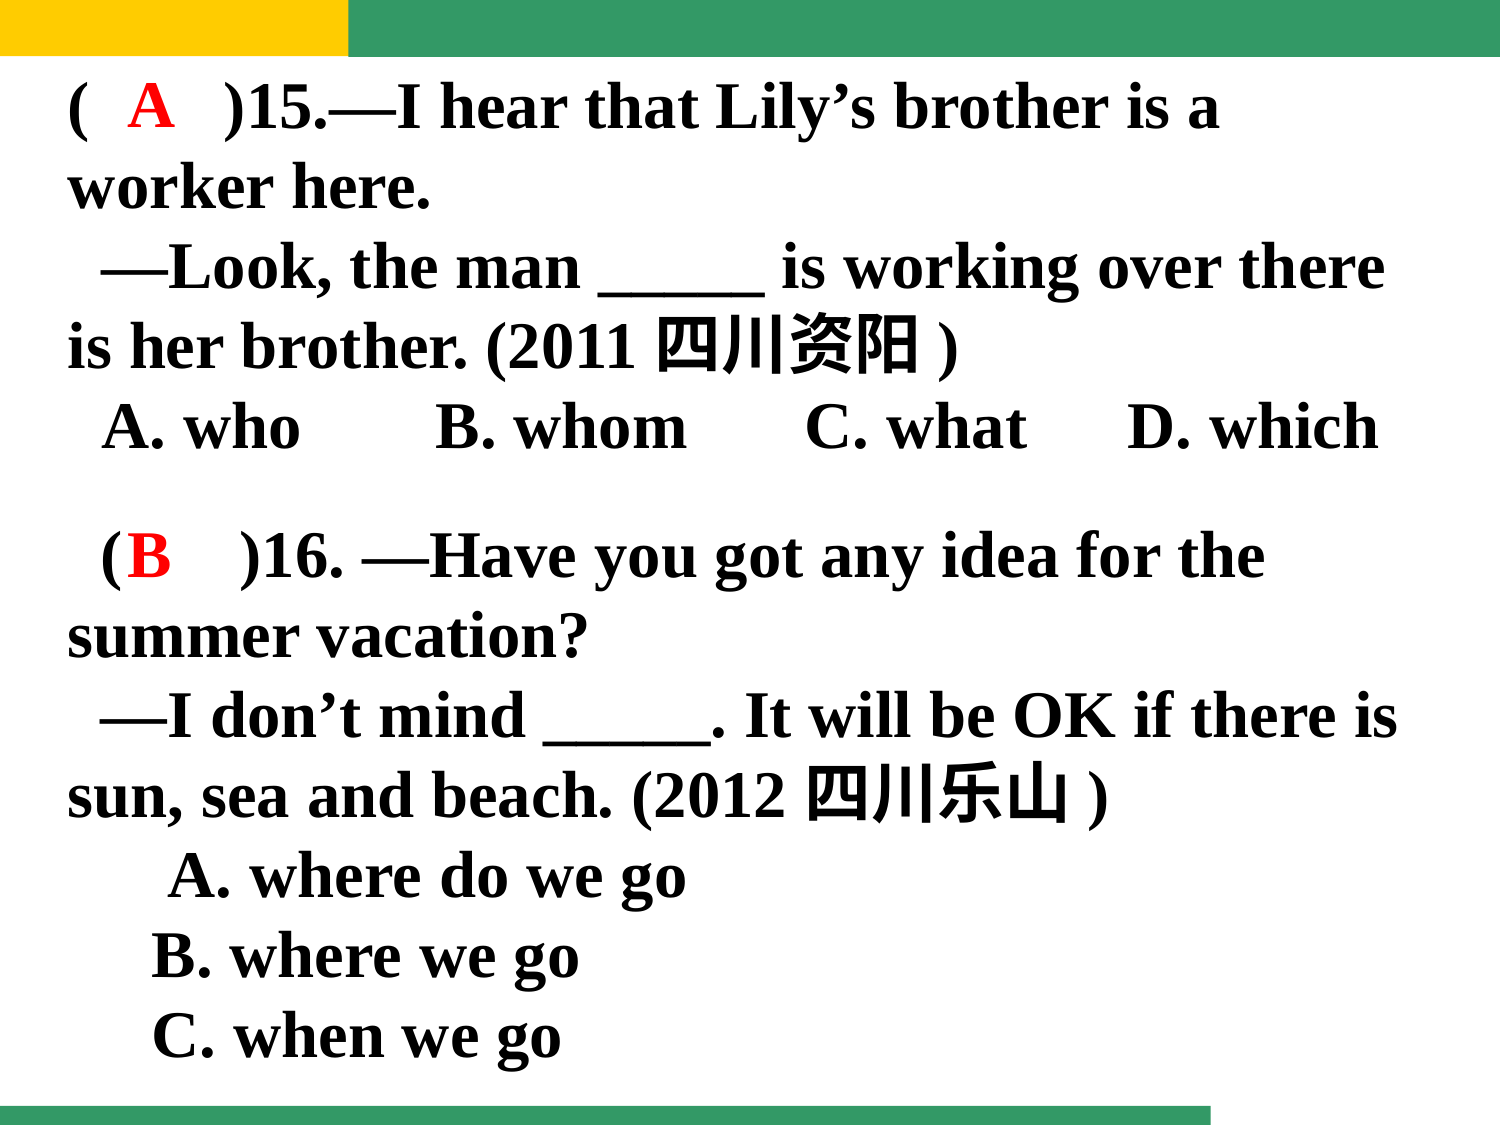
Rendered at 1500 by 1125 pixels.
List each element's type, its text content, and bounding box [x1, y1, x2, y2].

text_box B [112, 503, 187, 598]
text_box A [112, 53, 191, 149]
text_box ( )15.—I hear that Lily’s brother is a worker here. —Look, the man _____ is working over there is her brother. (2011四川资阳) A. who B. whom C. what D. which [53, 54, 1412, 470]
text_box ( )16. —Have you got any idea for the summer vacation? —I don’t mind _____. It will be OK if there is sun, sea and beach. (2012四川乐山) A. where do we go B. where we go C. when we go [53, 503, 1436, 1078]
